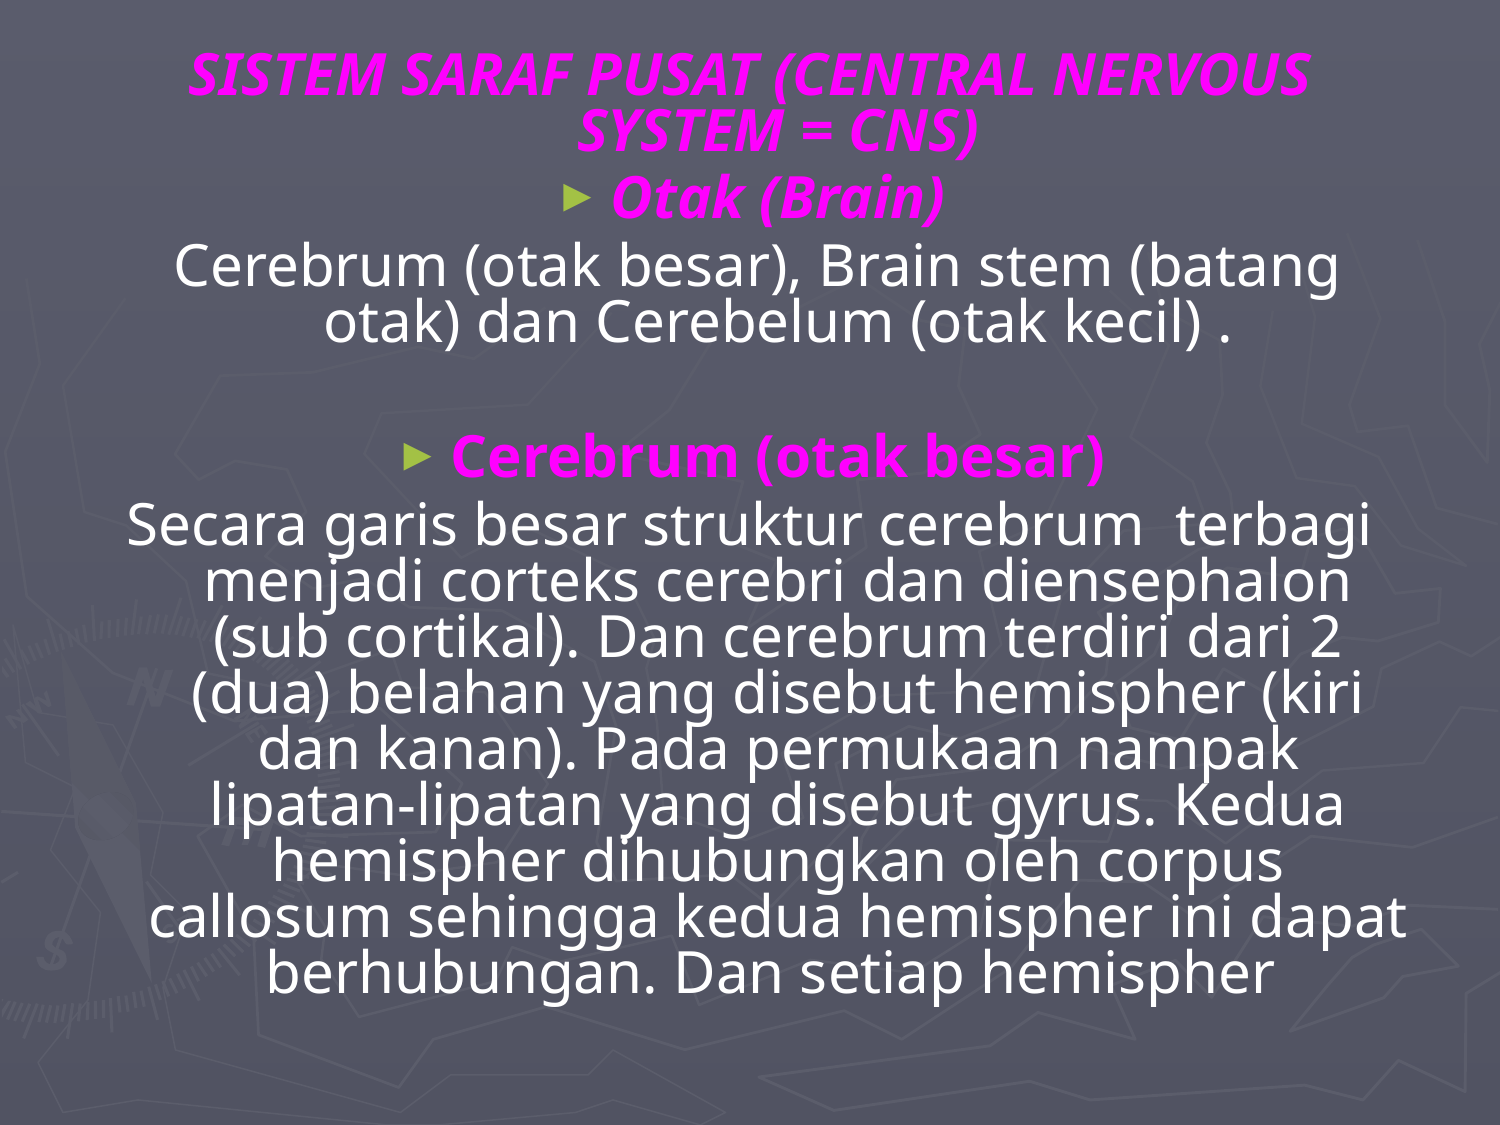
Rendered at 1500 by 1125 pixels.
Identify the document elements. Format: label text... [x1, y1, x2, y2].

list SISTEM SARAF PUSAT (CENTRAL NERVOUS SYSTEM = CNS) Otak (Brain) Cerebrum (otak besar), Brain stem (batang otak) dan Cerebelum (otak kecil) . Cerebrum (otak besar) Secara garis besar struktur cerebrum terbagi menjadi corteks cerebri dan diensephalon (sub cortikal). Dan cerebrum terdiri dari 2 (dua) belahan yang disebut hemispher (kiri dan kanan). Pada permukaan nampak lipatan-lipatan yang disebut gyrus. Kedua hemispher dihubungkan oleh corpus callosum sehingga kedua hemispher ini dapat berhubungan. Dan setiap hemispher [74, 42, 1426, 1095]
